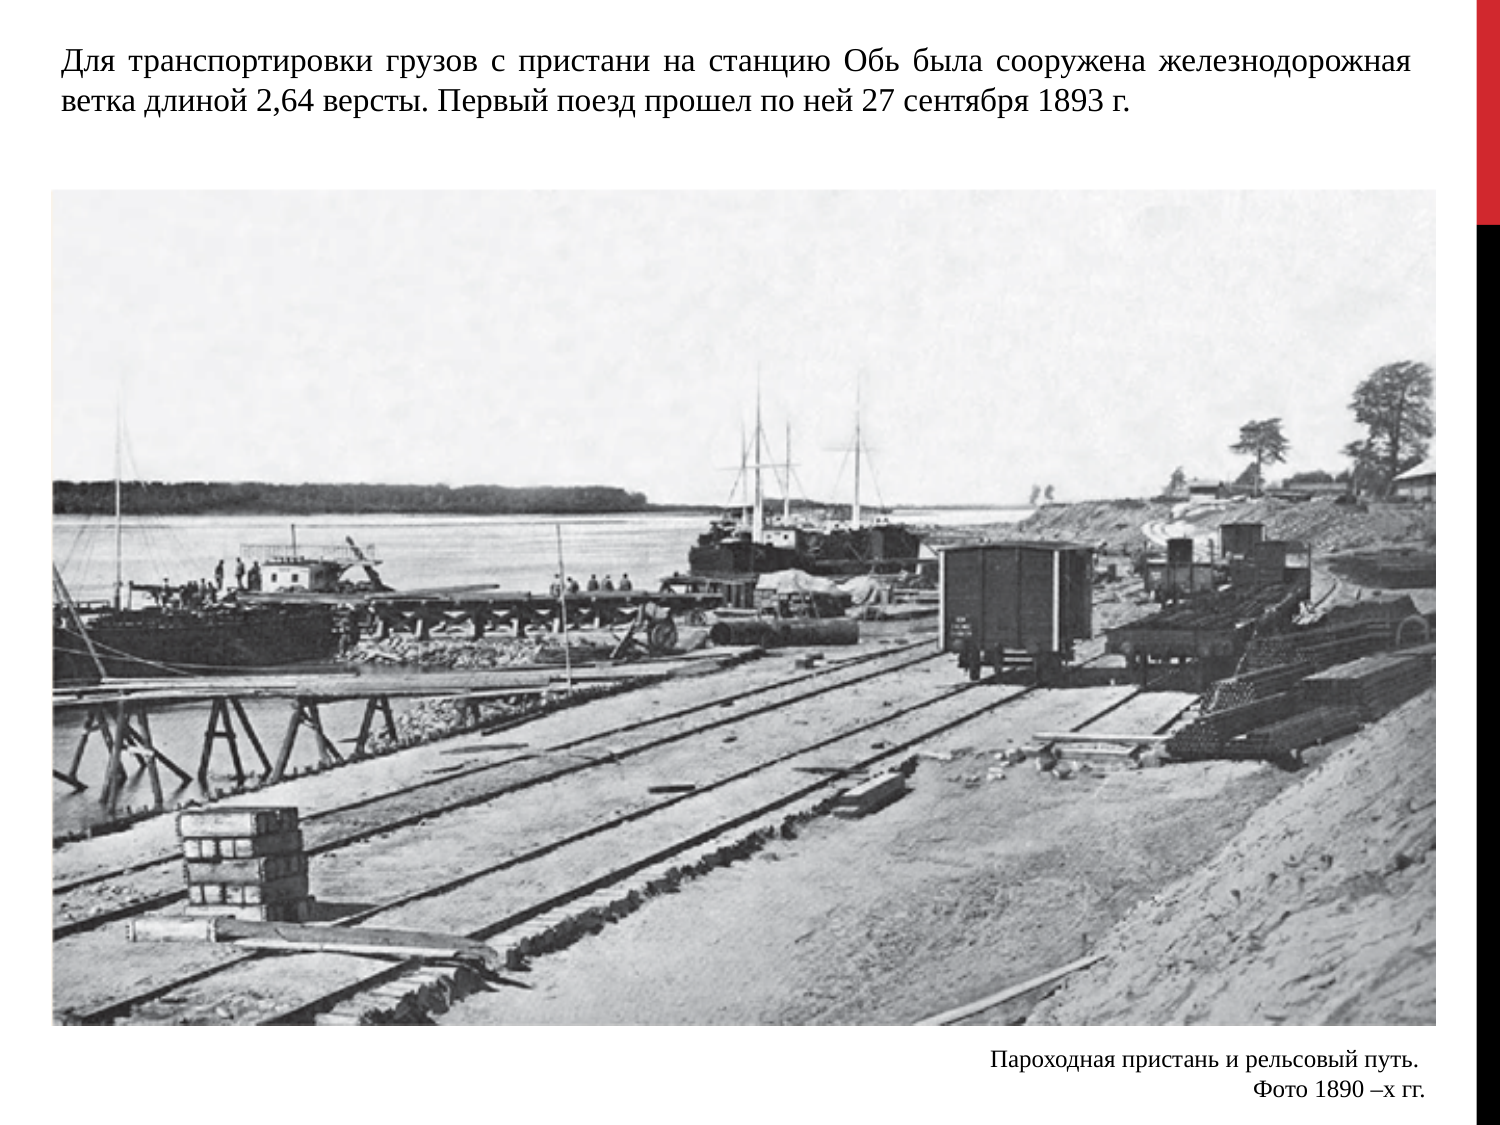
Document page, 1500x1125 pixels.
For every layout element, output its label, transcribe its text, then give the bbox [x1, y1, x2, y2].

text_box Пароходная пристань и рельсовый путь. Фото 1890 –х гг. [825, 1034, 1441, 1110]
text_box Для транспортировки грузов с пристани на станцию Обь была сооружена железнодорожная ветка длиной 2,64 версты. Первый поезд прошел по ней 27 сентября 1893 г. [46, 30, 1429, 126]
picture [51, 183, 1436, 1027]
